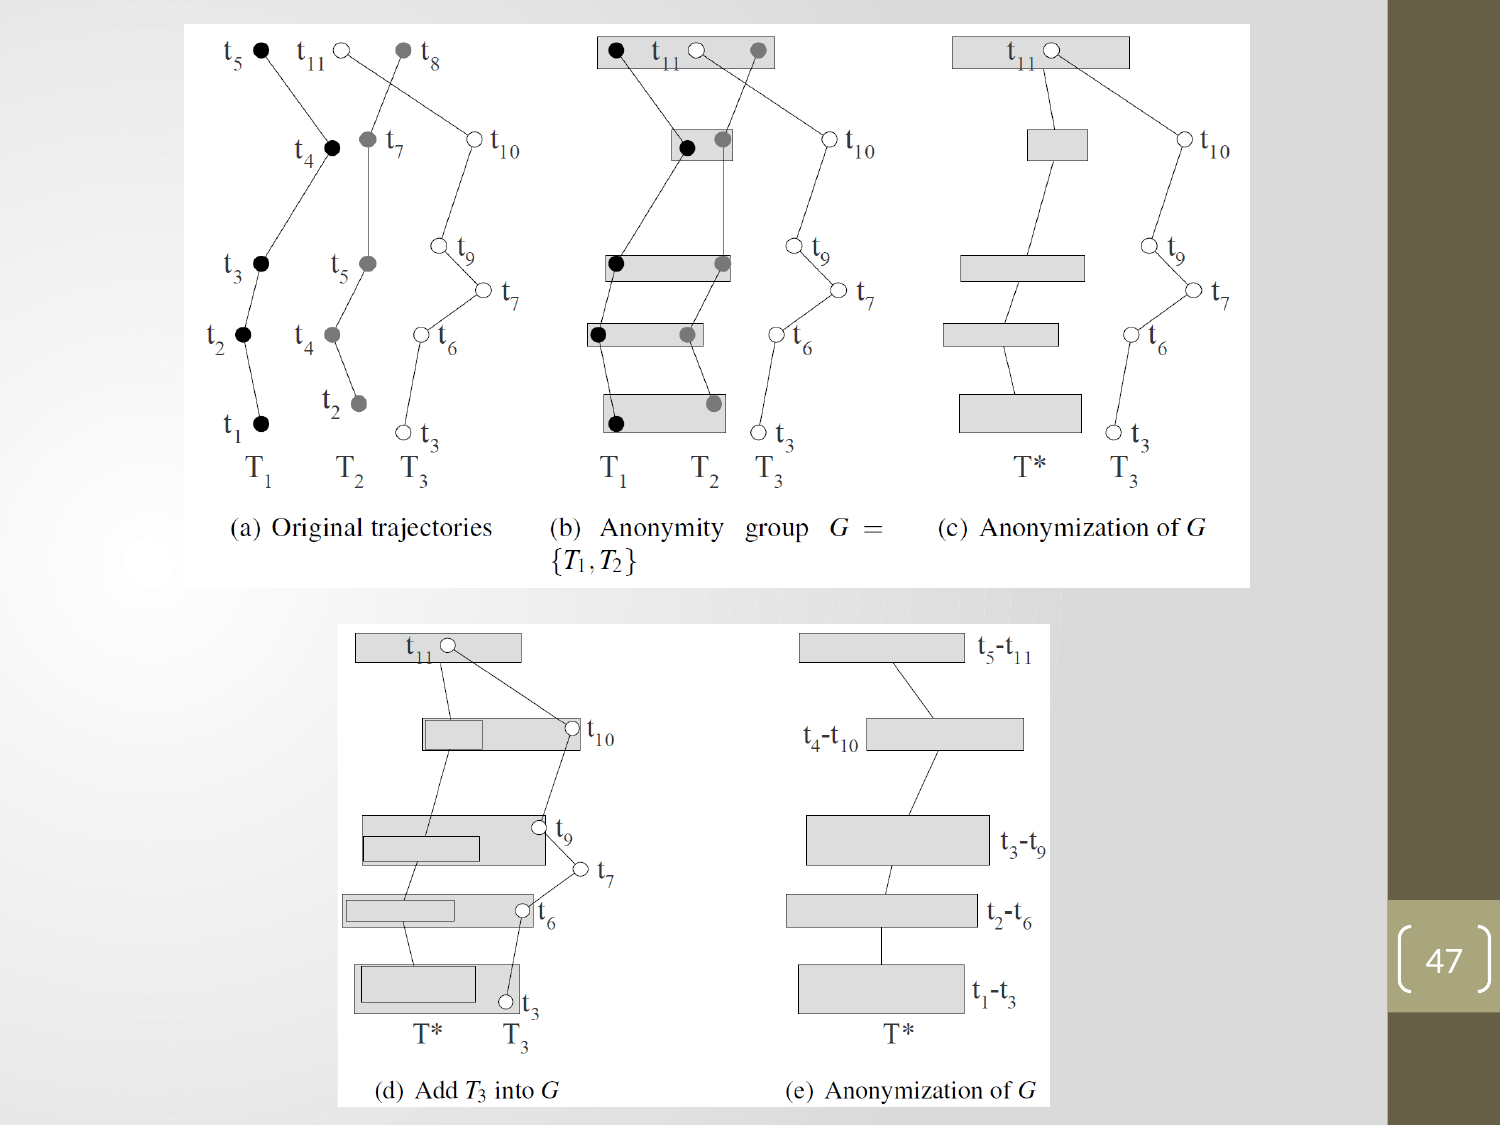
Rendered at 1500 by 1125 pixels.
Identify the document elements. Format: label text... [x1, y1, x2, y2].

picture [183, 24, 1251, 588]
picture [336, 624, 1051, 1108]
slide_number 47 [1397, 924, 1492, 994]
